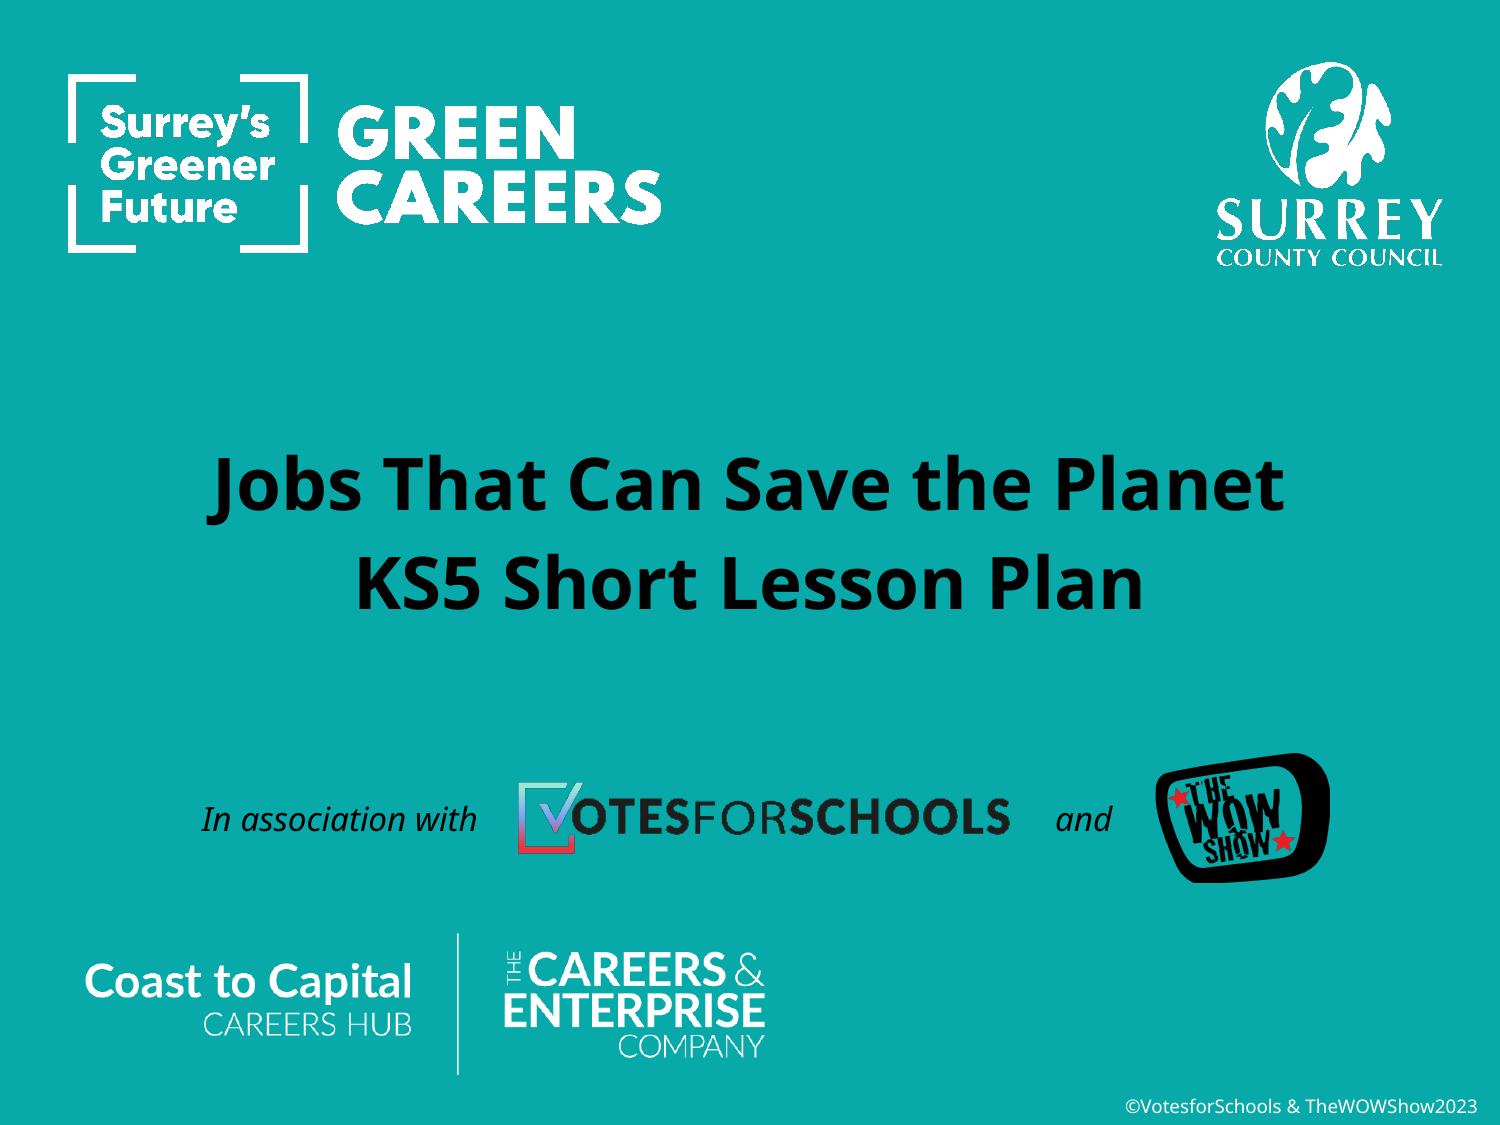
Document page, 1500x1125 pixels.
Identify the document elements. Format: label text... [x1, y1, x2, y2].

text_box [169, 753, 1330, 884]
subtitle Jobs That Can Save the Planet KS5 Short Lesson Plan [187, 440, 1313, 644]
picture [2, 818, 885, 1125]
picture [1216, 62, 1443, 266]
text_box ©VotesforSchools & TheWOWShow2023 [1044, 1075, 1493, 1125]
picture [57, 62, 678, 266]
